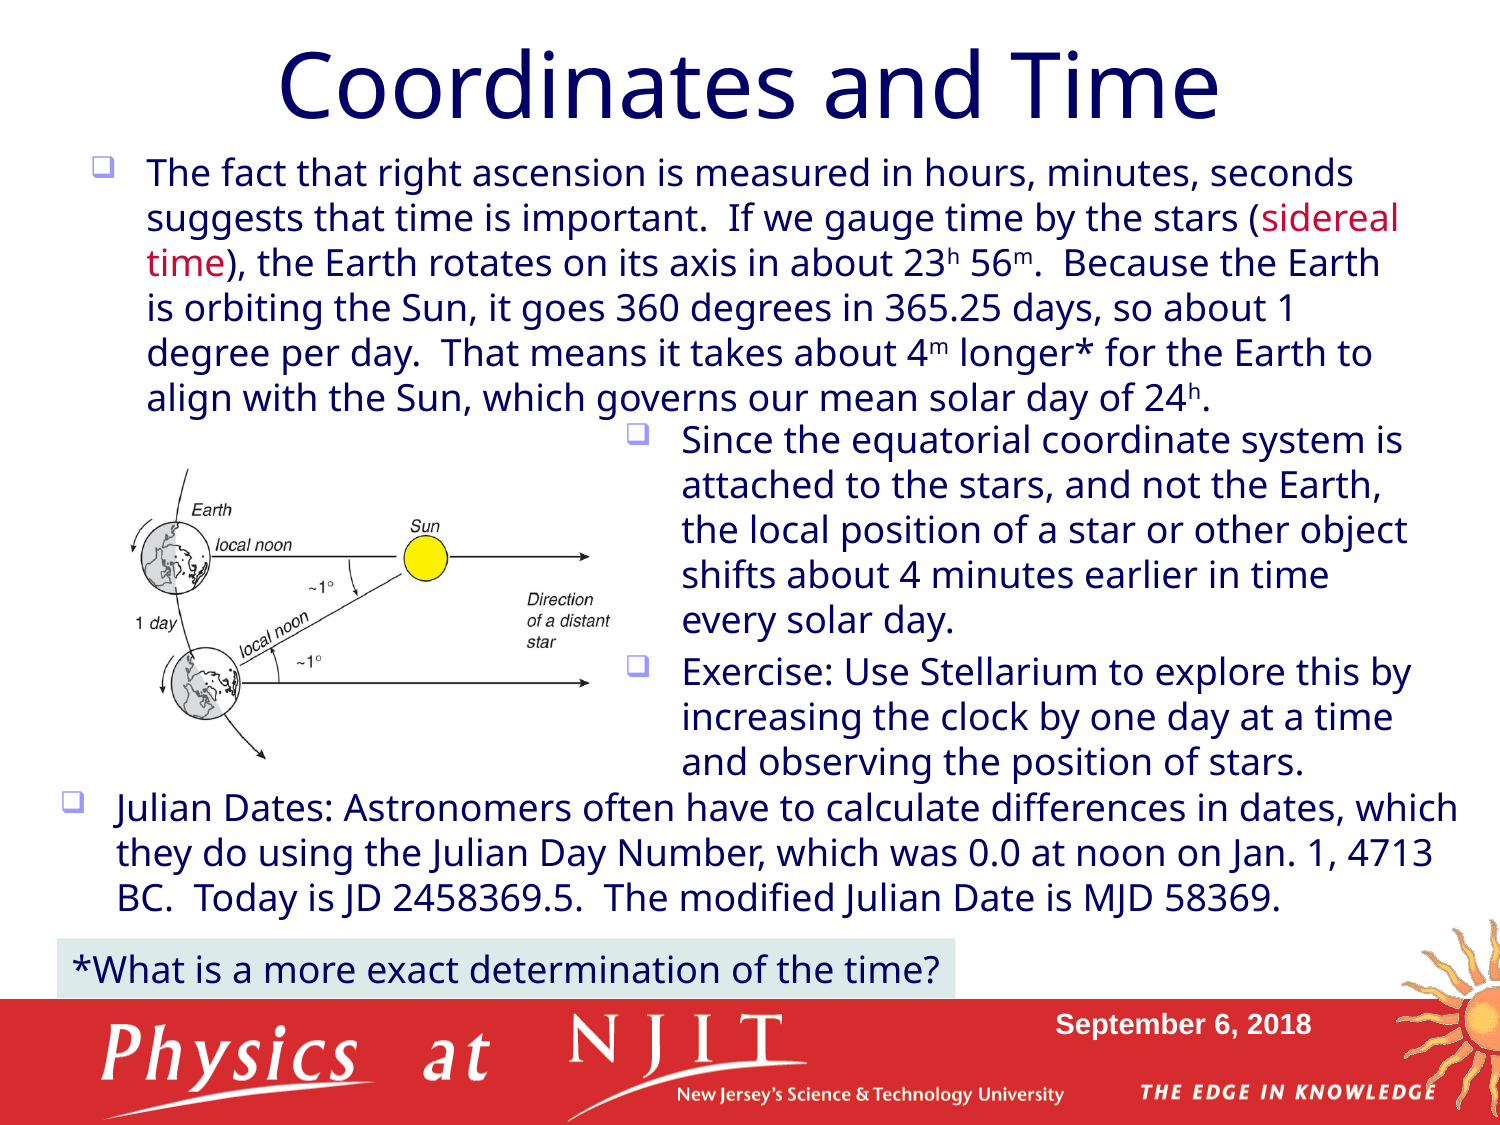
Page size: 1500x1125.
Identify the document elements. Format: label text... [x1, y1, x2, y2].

picture [0, 922, 1500, 1125]
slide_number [1040, 1008, 1391, 1048]
text_box Since the equatorial coordinate system is attached to the stars, and not the Earth, the local position of a star or other object shifts about 4 minutes earlier in time every solar day. Exercise: Use Stellarium to explore this by increasing the clock by one day at a time and observing the position of stars. [610, 408, 1431, 776]
picture [129, 466, 611, 760]
text_box Julian Dates: Astronomers often have to calculate differences in dates, which they do using the Julian Day Number, which was 0.0 at noon on Jan. 1, 4713 BC. Today is JD 2458369.5. The modified Julian Date is MJD 58369. [44, 776, 1500, 922]
text_box *What is a more exact determination of the time? [56, 938, 956, 999]
list The fact that right ascension is measured in hours, minutes, seconds suggests that time is important. If we gauge time by the stars (sidereal time), the Earth rotates on its axis in about 23h 56m. Because the Earth is orbiting the Sun, it goes 360 degrees in 365.25 days, so about 1 degree per day. That means it takes about 4m longer* for the Earth to align with the Sun, which governs our mean solar day of 24h. [75, 141, 1425, 431]
title Coordinates and Time [75, 6, 1425, 141]
